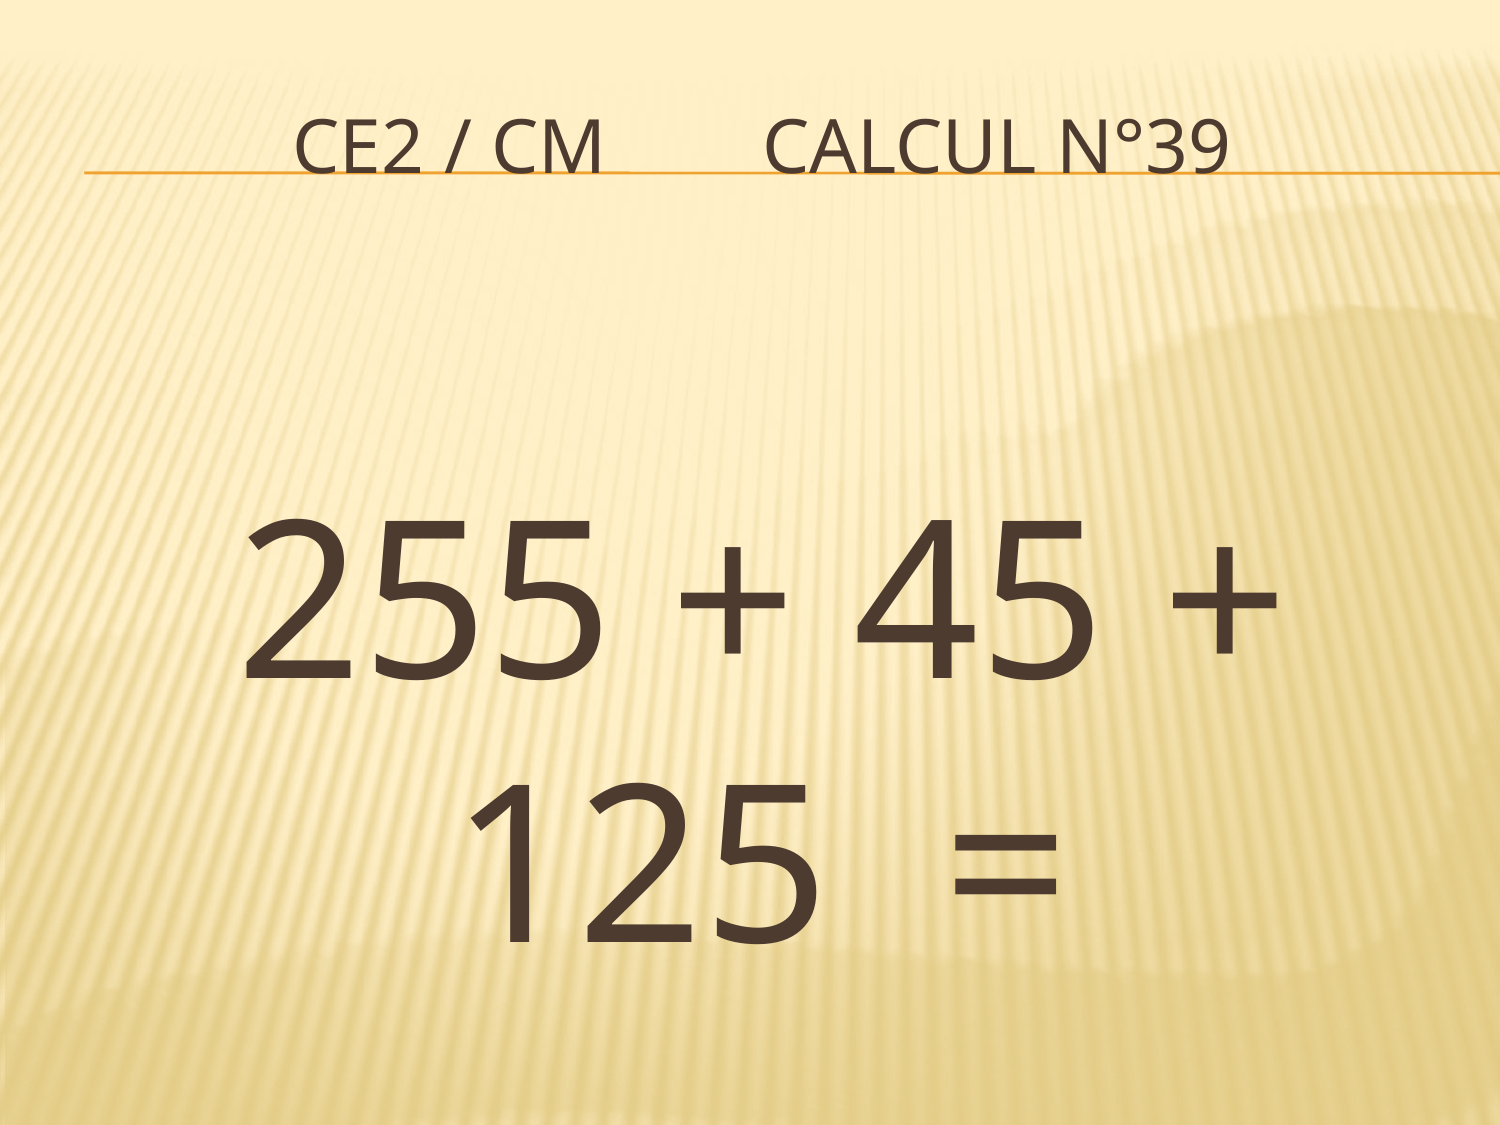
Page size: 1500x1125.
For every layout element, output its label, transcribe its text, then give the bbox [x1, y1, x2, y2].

title CE2 / CM Calcul n°39 [50, 75, 1475, 213]
list 255 + 45 + 125 = [50, 254, 1475, 998]
